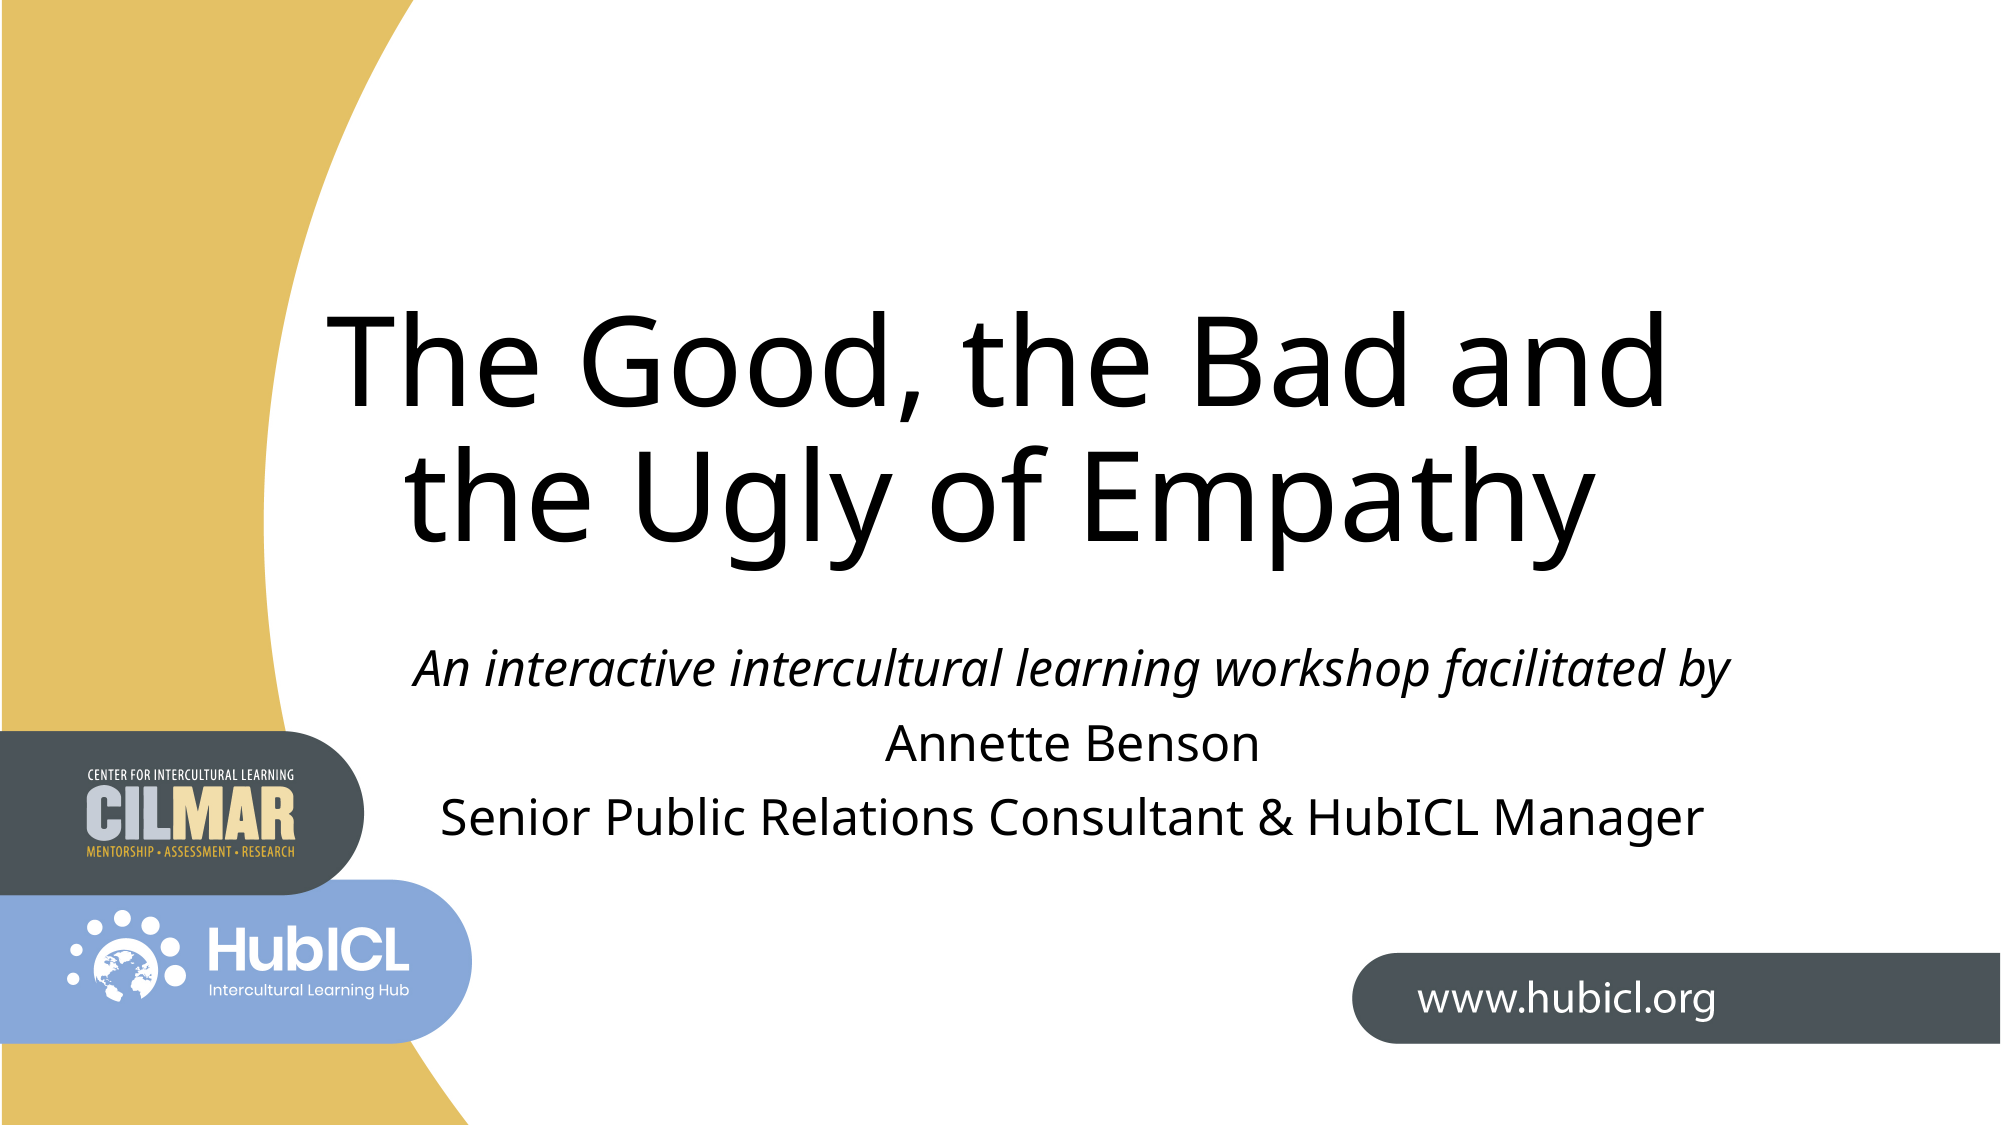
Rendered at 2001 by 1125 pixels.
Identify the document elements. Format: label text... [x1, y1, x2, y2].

title The Good, the Bad and the Ugly of Empathy [249, 184, 1750, 576]
subtitle An interactive intercultural learning workshop facilitated by Annette Benson Senior Public Relations Consultant & HubICL Manager [323, 635, 1824, 908]
picture [0, 0, 2001, 1125]
